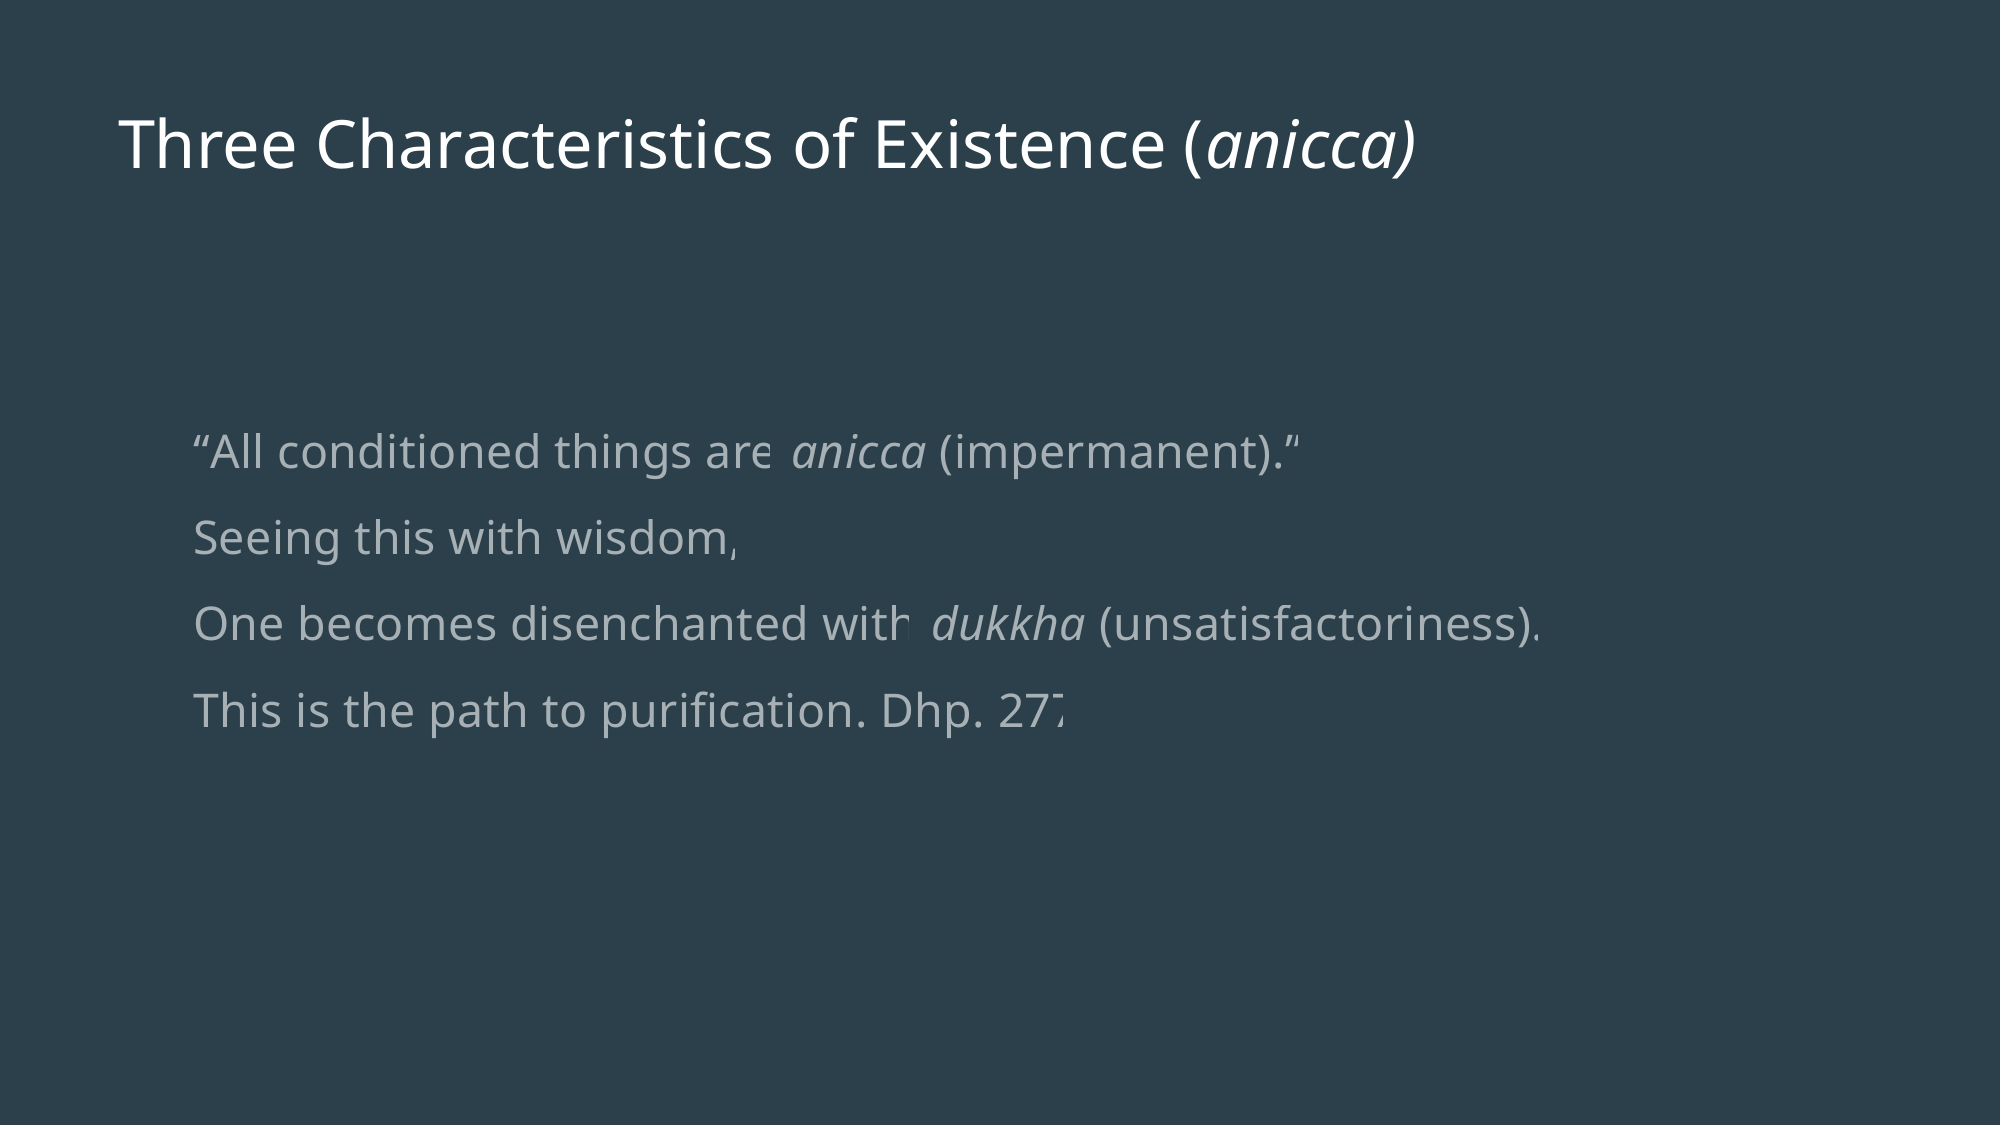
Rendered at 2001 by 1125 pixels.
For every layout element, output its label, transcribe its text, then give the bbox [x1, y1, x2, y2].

title Three Characteristics of Existence (anicca) [118, 101, 1878, 344]
list “All conditioned things are anicca (impermanent).” Seeing this with wisdom, One becomes disenchanted with dukkha (unsatisfactoriness). This is the path to purification. Dhp. 277 [193, 410, 1639, 782]
